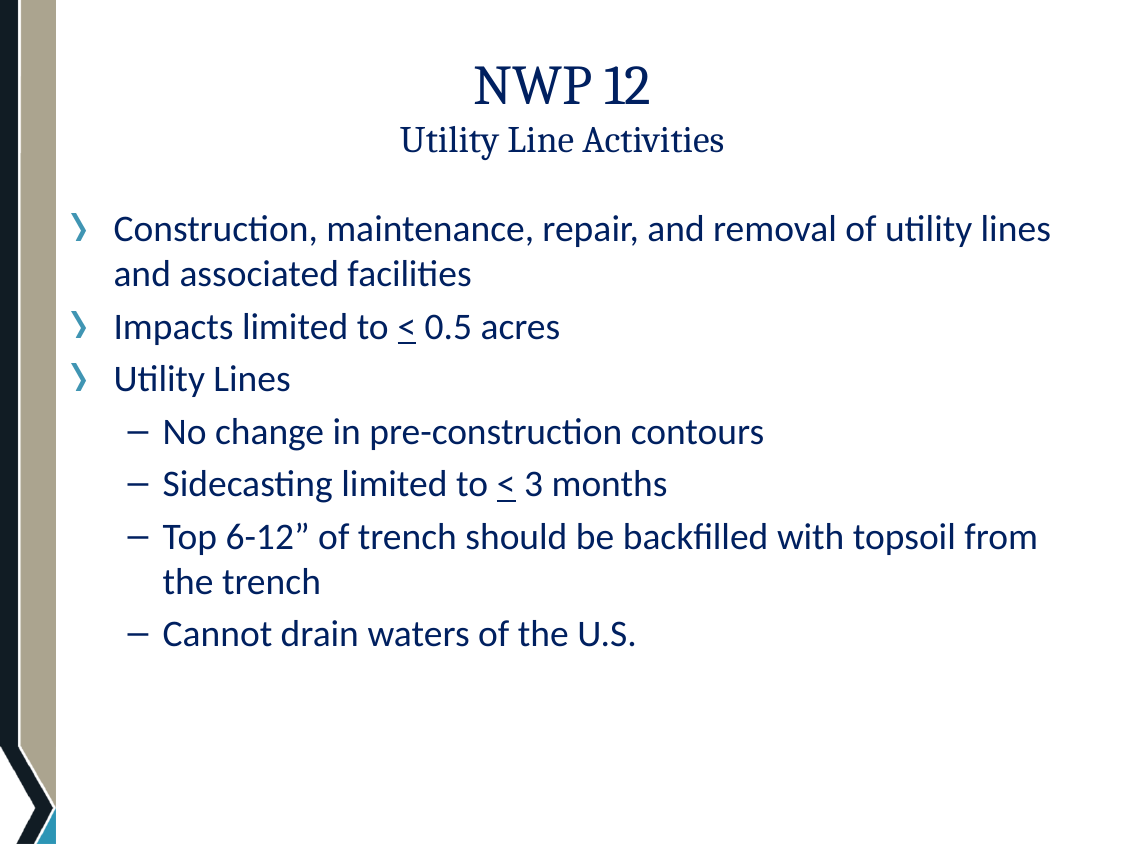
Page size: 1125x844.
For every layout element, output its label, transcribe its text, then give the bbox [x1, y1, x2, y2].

picture [71, 213, 87, 241]
list Construction, maintenance, repair, and removal of utility lines and associated facilities Impacts limited to < 0.5 acres Utility Lines No change in pre-construction contours Sidecasting limited to < 3 months Top 6-12” of trench should be backfilled with topsoil from the trench Cannot drain waters of the U.S. [56, 196, 1069, 754]
picture [71, 363, 87, 391]
picture [0, 0, 56, 844]
picture [71, 311, 87, 338]
title NWP 12 Utility Line Activities [56, 33, 1069, 175]
